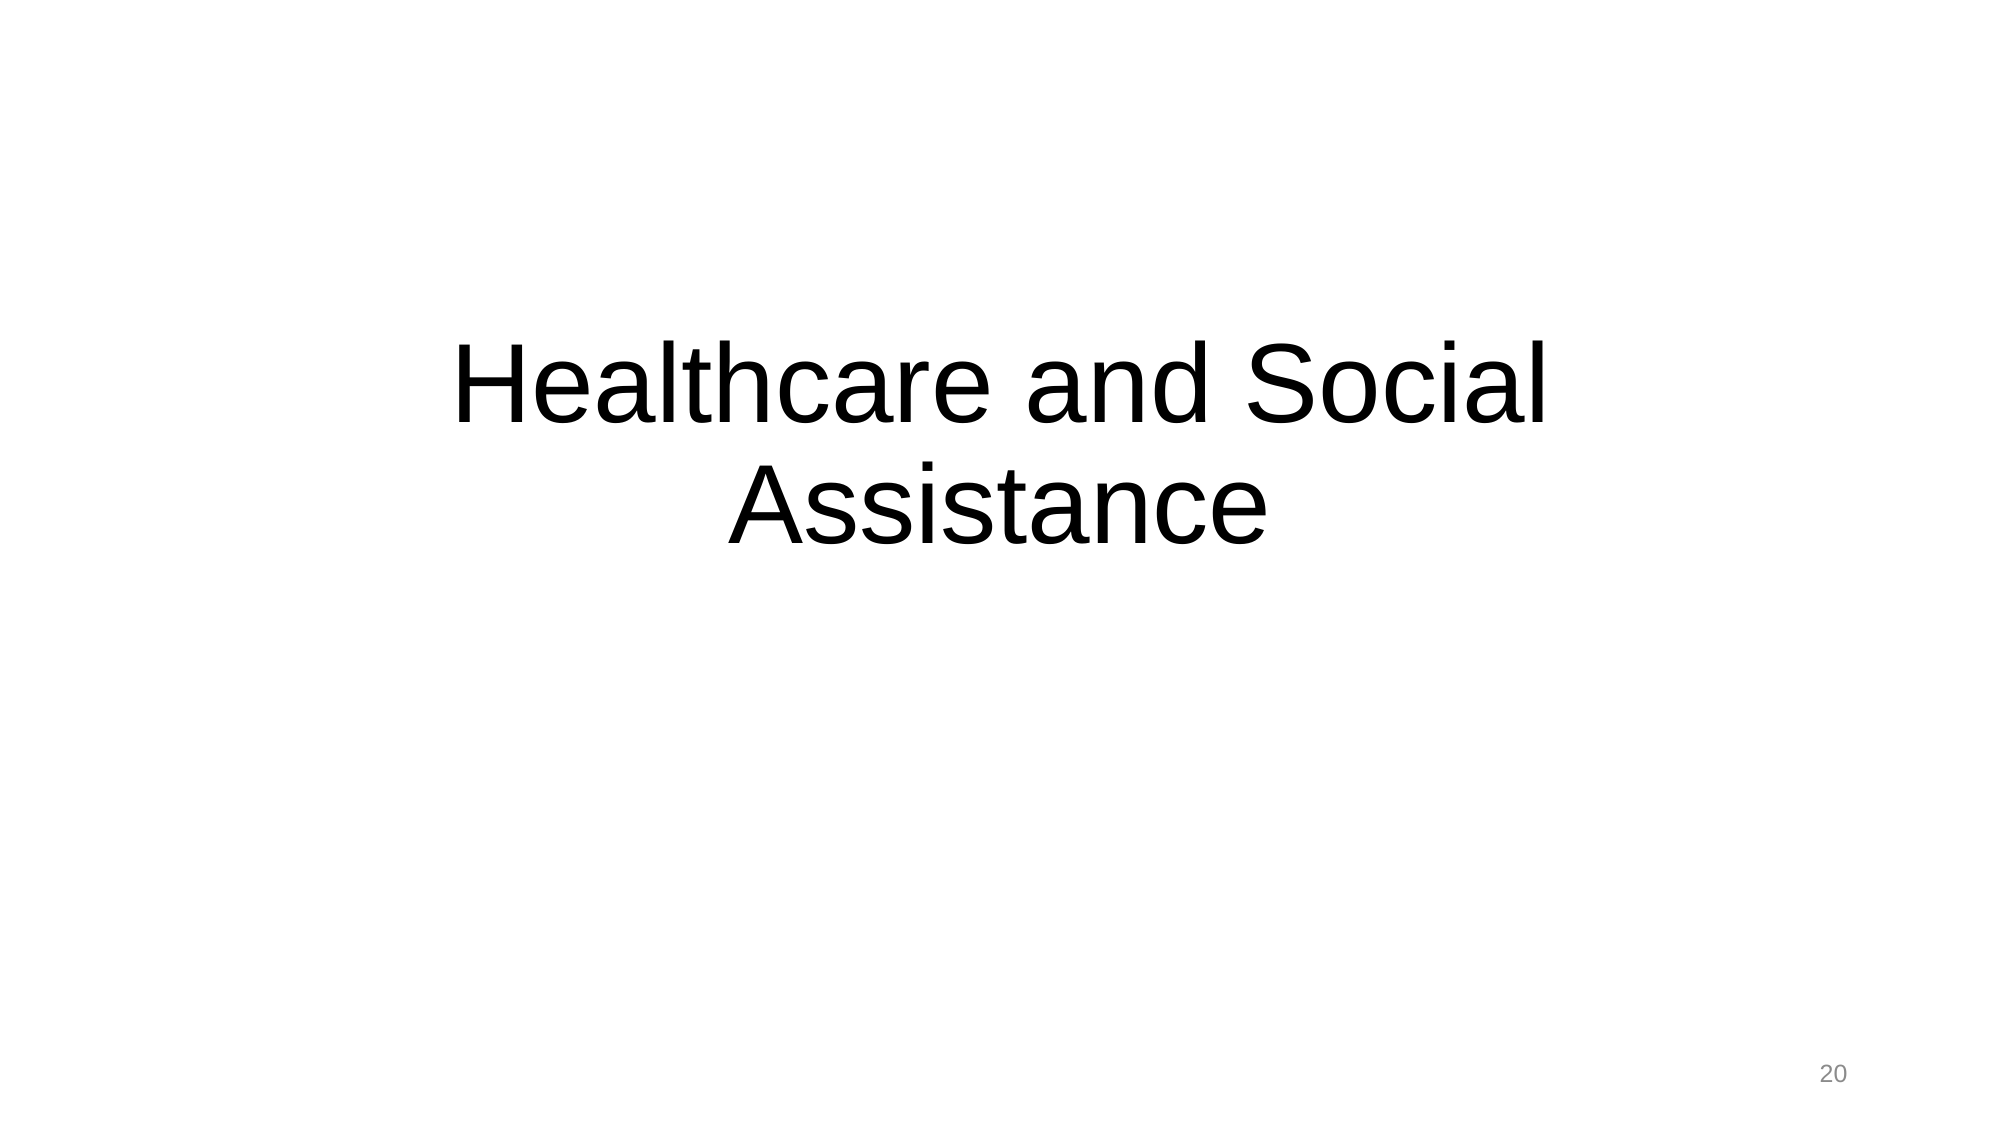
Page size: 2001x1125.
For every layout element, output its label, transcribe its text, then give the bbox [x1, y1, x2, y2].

slide_number 20 [1412, 1042, 1863, 1103]
title Healthcare and Social Assistance [249, 184, 1750, 576]
